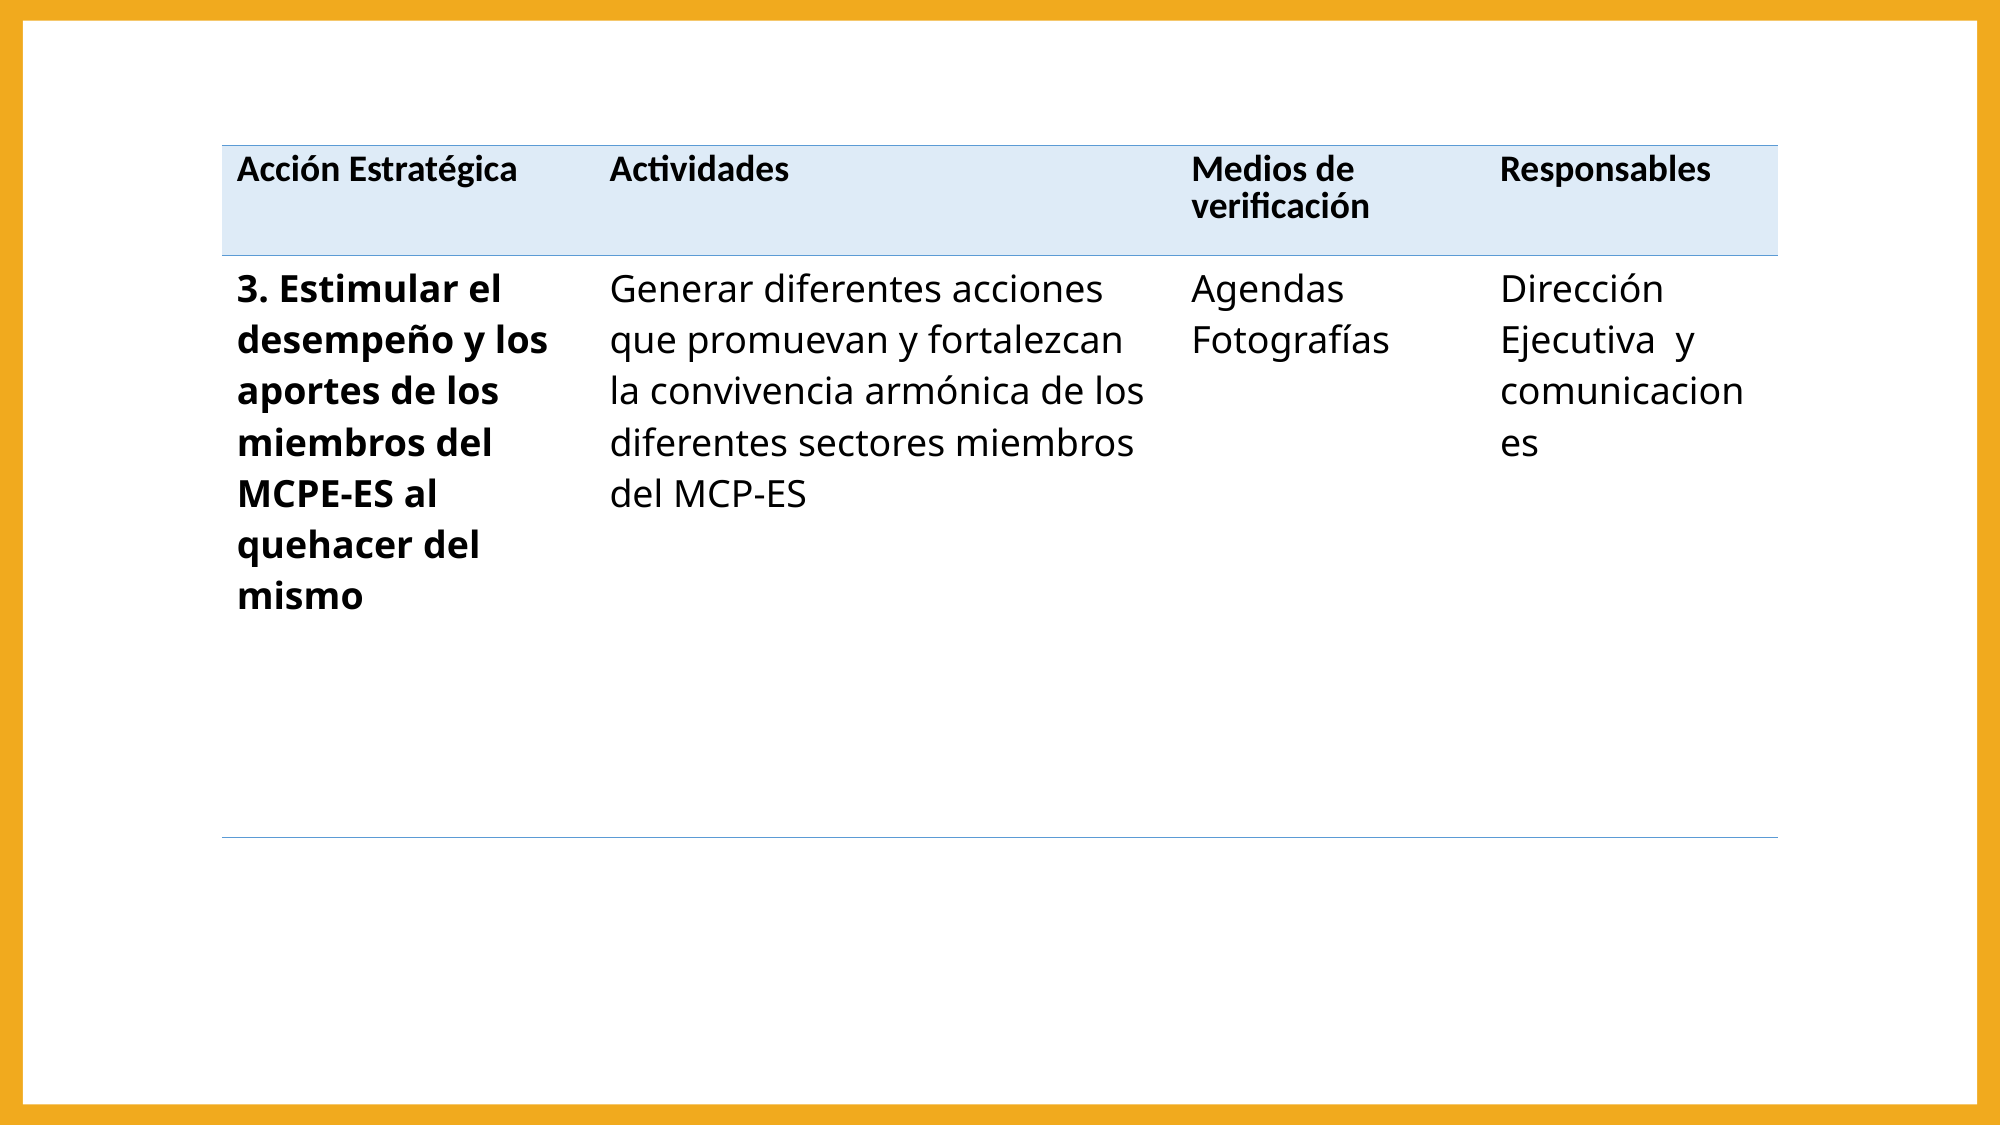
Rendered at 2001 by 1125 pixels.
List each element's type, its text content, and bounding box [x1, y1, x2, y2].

table_cell Dirección Ejecutiva y comunicaciones [1485, 256, 1778, 837]
table_cell Generar diferentes acciones que promuevan y fortalezcan la convivencia armónica de los diferentes sectores miembros del MCP-ES [595, 256, 1176, 837]
table_cell 3. Estimular el desempeño y los aportes de los miembros del MCPE-ES al quehacer del mismo [222, 256, 595, 837]
table_header Medios de verificación [1176, 146, 1485, 255]
table_header Actividades [595, 146, 1176, 255]
table_header Responsables [1485, 146, 1778, 255]
table_cell Agendas Fotografías [1176, 256, 1485, 837]
text_box [22, 20, 1978, 1105]
table_header Acción Estratégica [222, 146, 595, 255]
text_box [0, 0, 2000, 1125]
